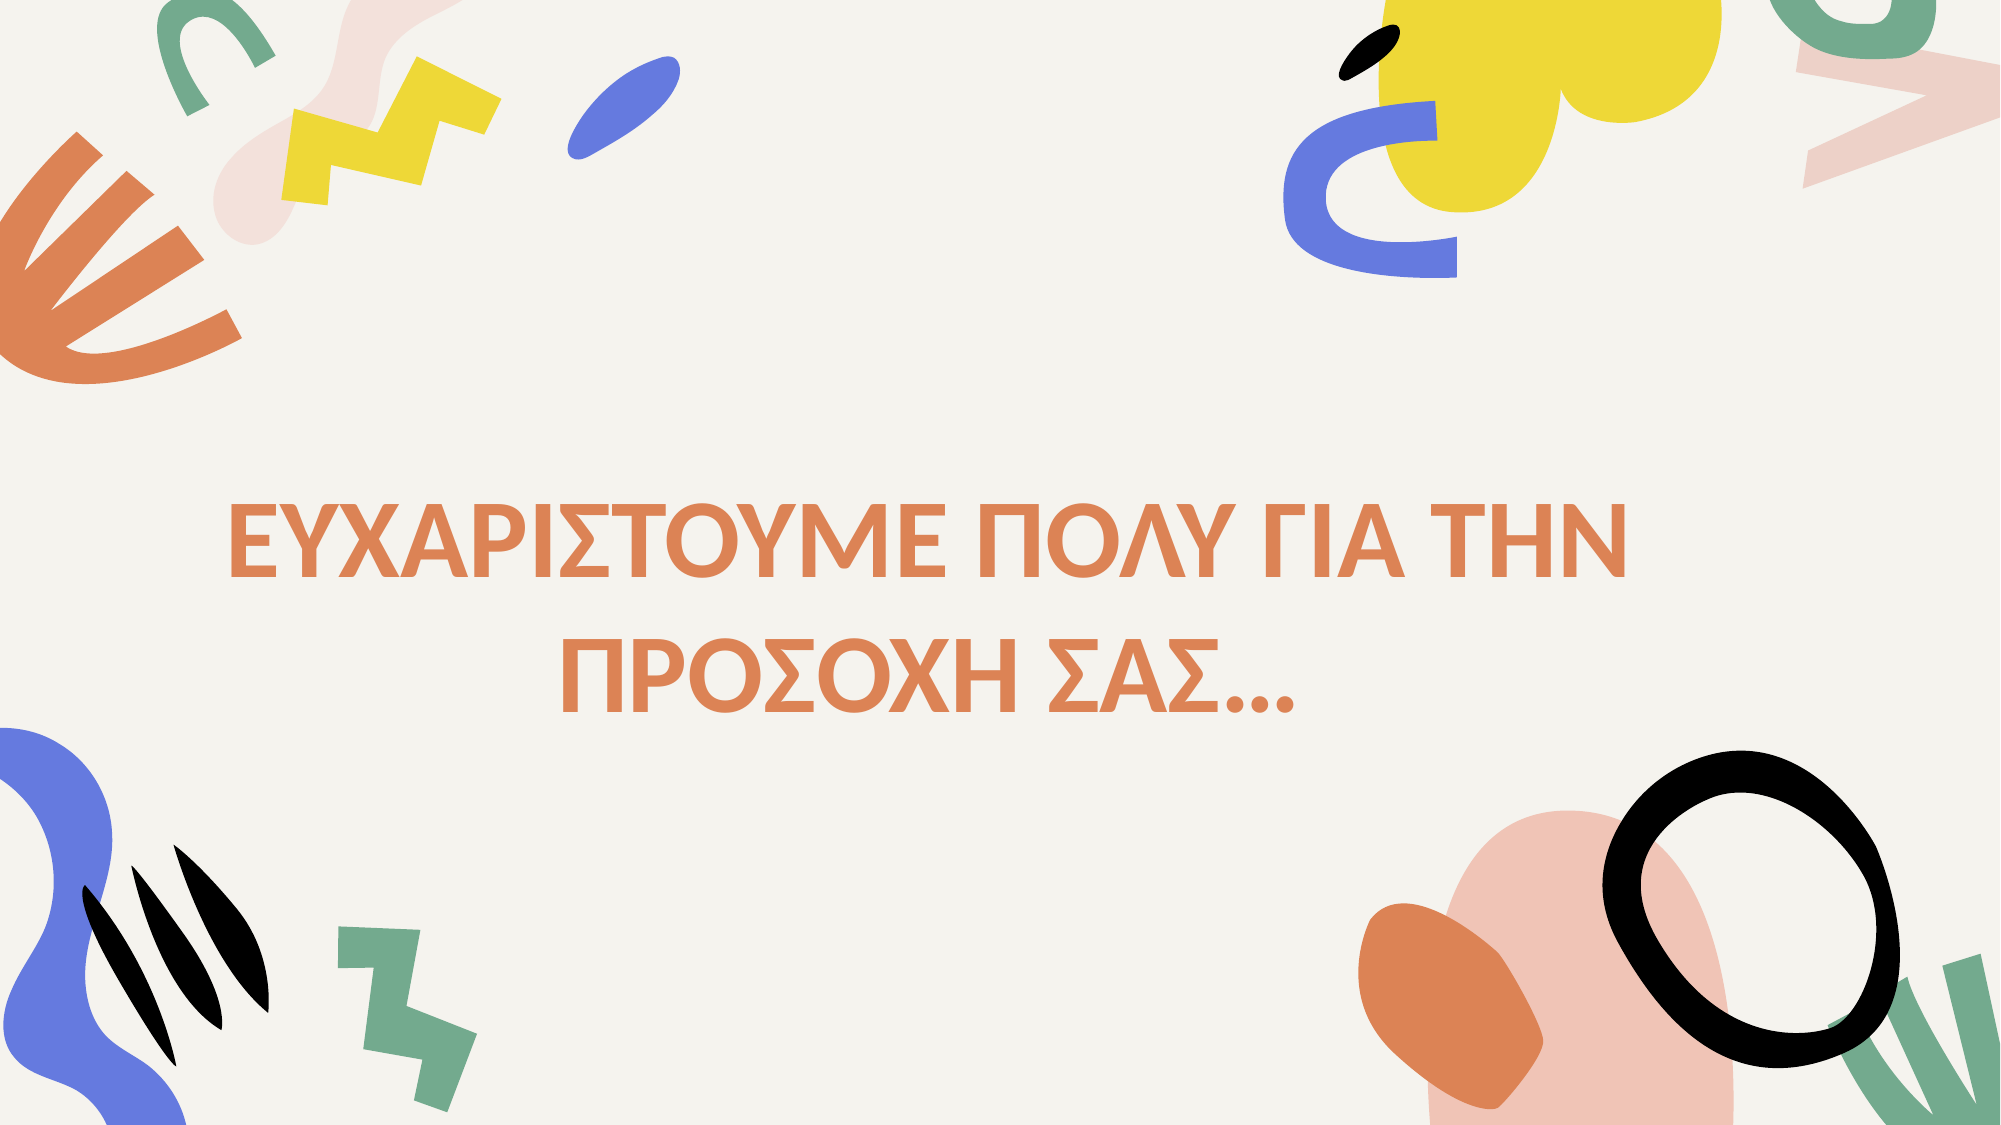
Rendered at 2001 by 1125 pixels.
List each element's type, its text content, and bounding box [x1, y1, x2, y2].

subtitle [324, 593, 1676, 696]
title ΕΥΧΑΡΙΣΤΟΥΜΕ ΠΟΛΥ ΓΙΑ ΤΗΝ ΠΡΟΣΟΧΗ ΣΑΣ… [205, 310, 1654, 750]
